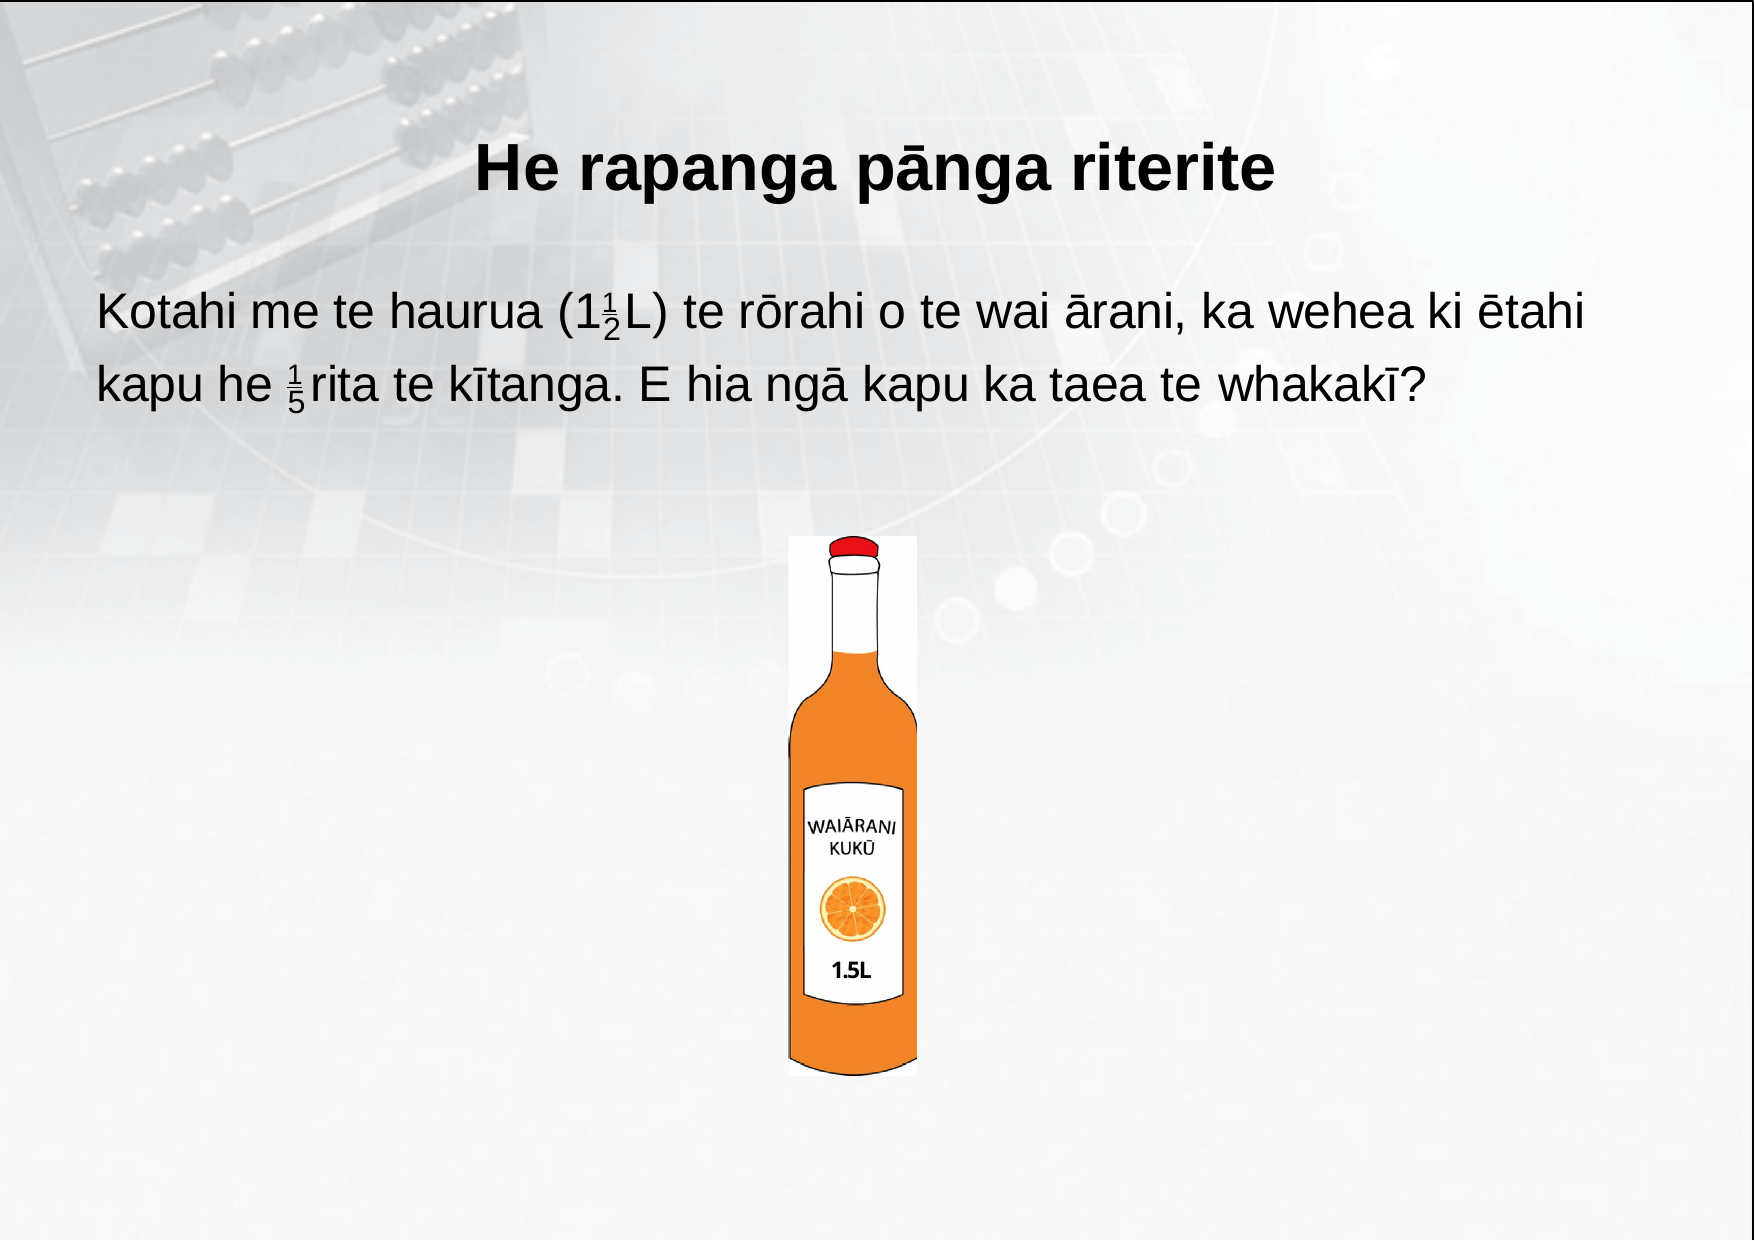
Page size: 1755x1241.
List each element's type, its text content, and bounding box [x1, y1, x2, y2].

text_box kapu he 1 rita te kītanga. E hia ngā kapu ka taea te whakakī? [94, 349, 1444, 412]
text_box 5 [285, 412, 308, 421]
text_box [824, 958, 880, 986]
text_box [0, 2, 1752, 1241]
text_box 2 [601, 339, 624, 348]
title He rapanga pānga riterite [472, 121, 1281, 331]
text_box [0, 1, 1753, 1241]
text_box 1.5L [828, 953, 875, 984]
text_box [788, 536, 917, 1076]
text_box Kotahi me te haurua (11 L) te rōrahi o te wai ārani, ka wehea ki ētahi [94, 276, 1594, 339]
